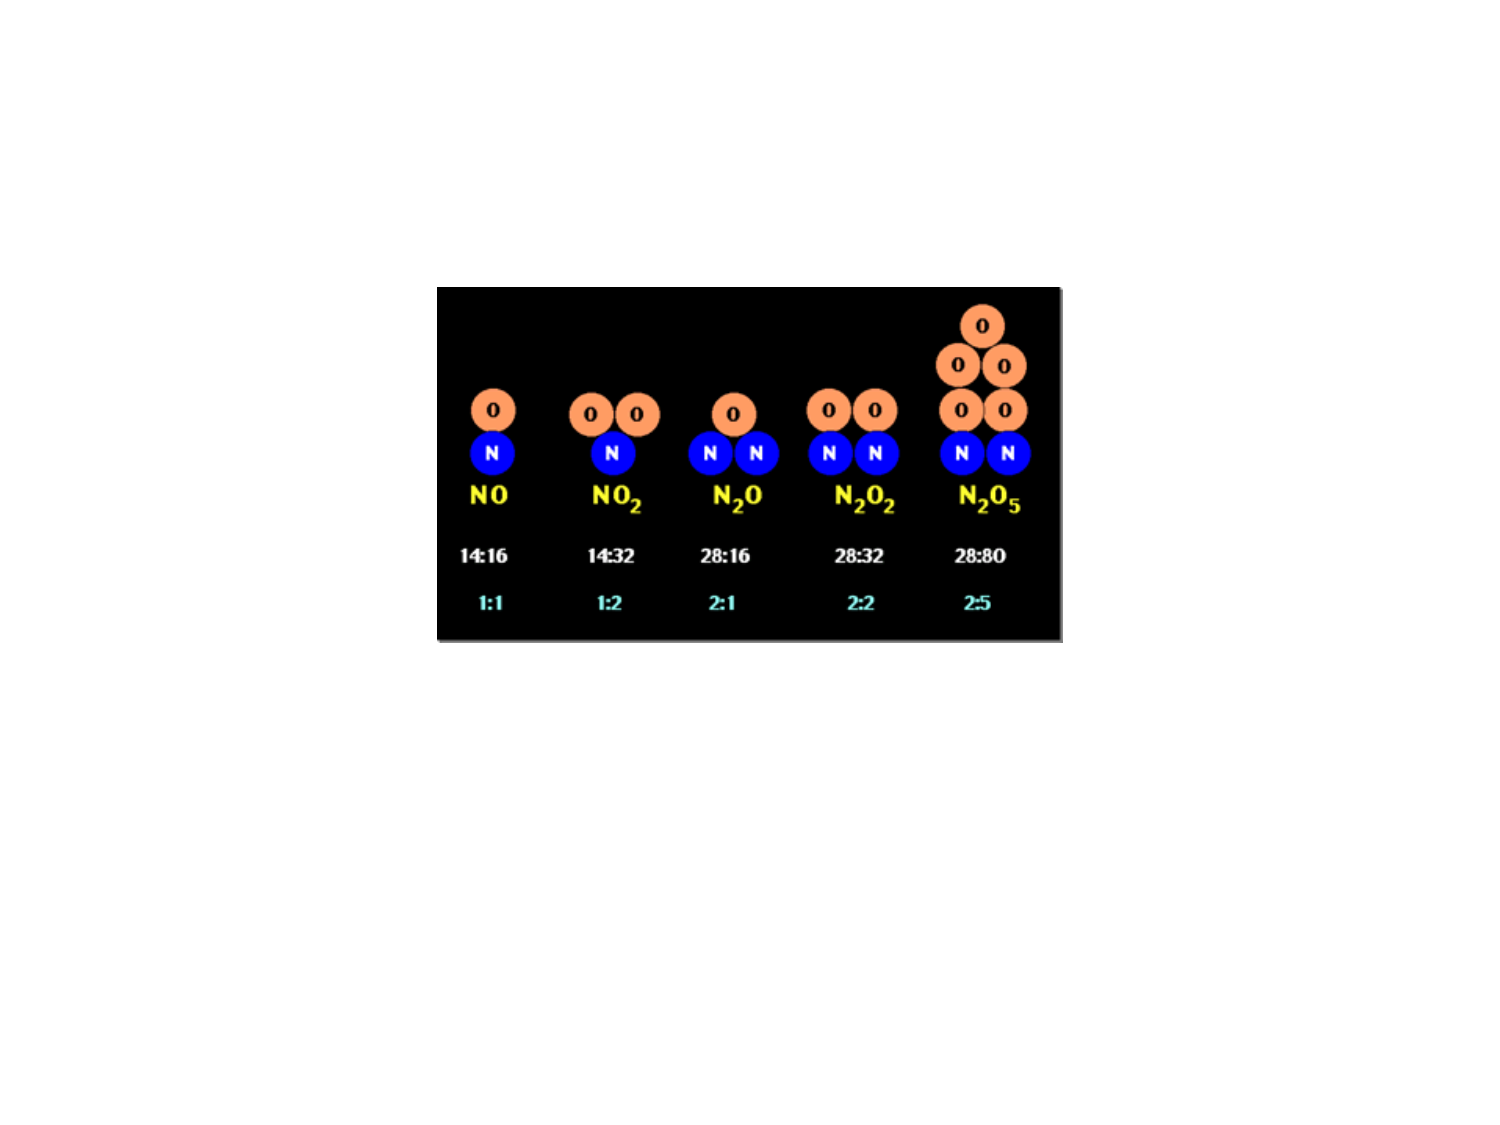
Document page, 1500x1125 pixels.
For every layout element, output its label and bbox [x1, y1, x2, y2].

picture [437, 287, 1063, 643]
